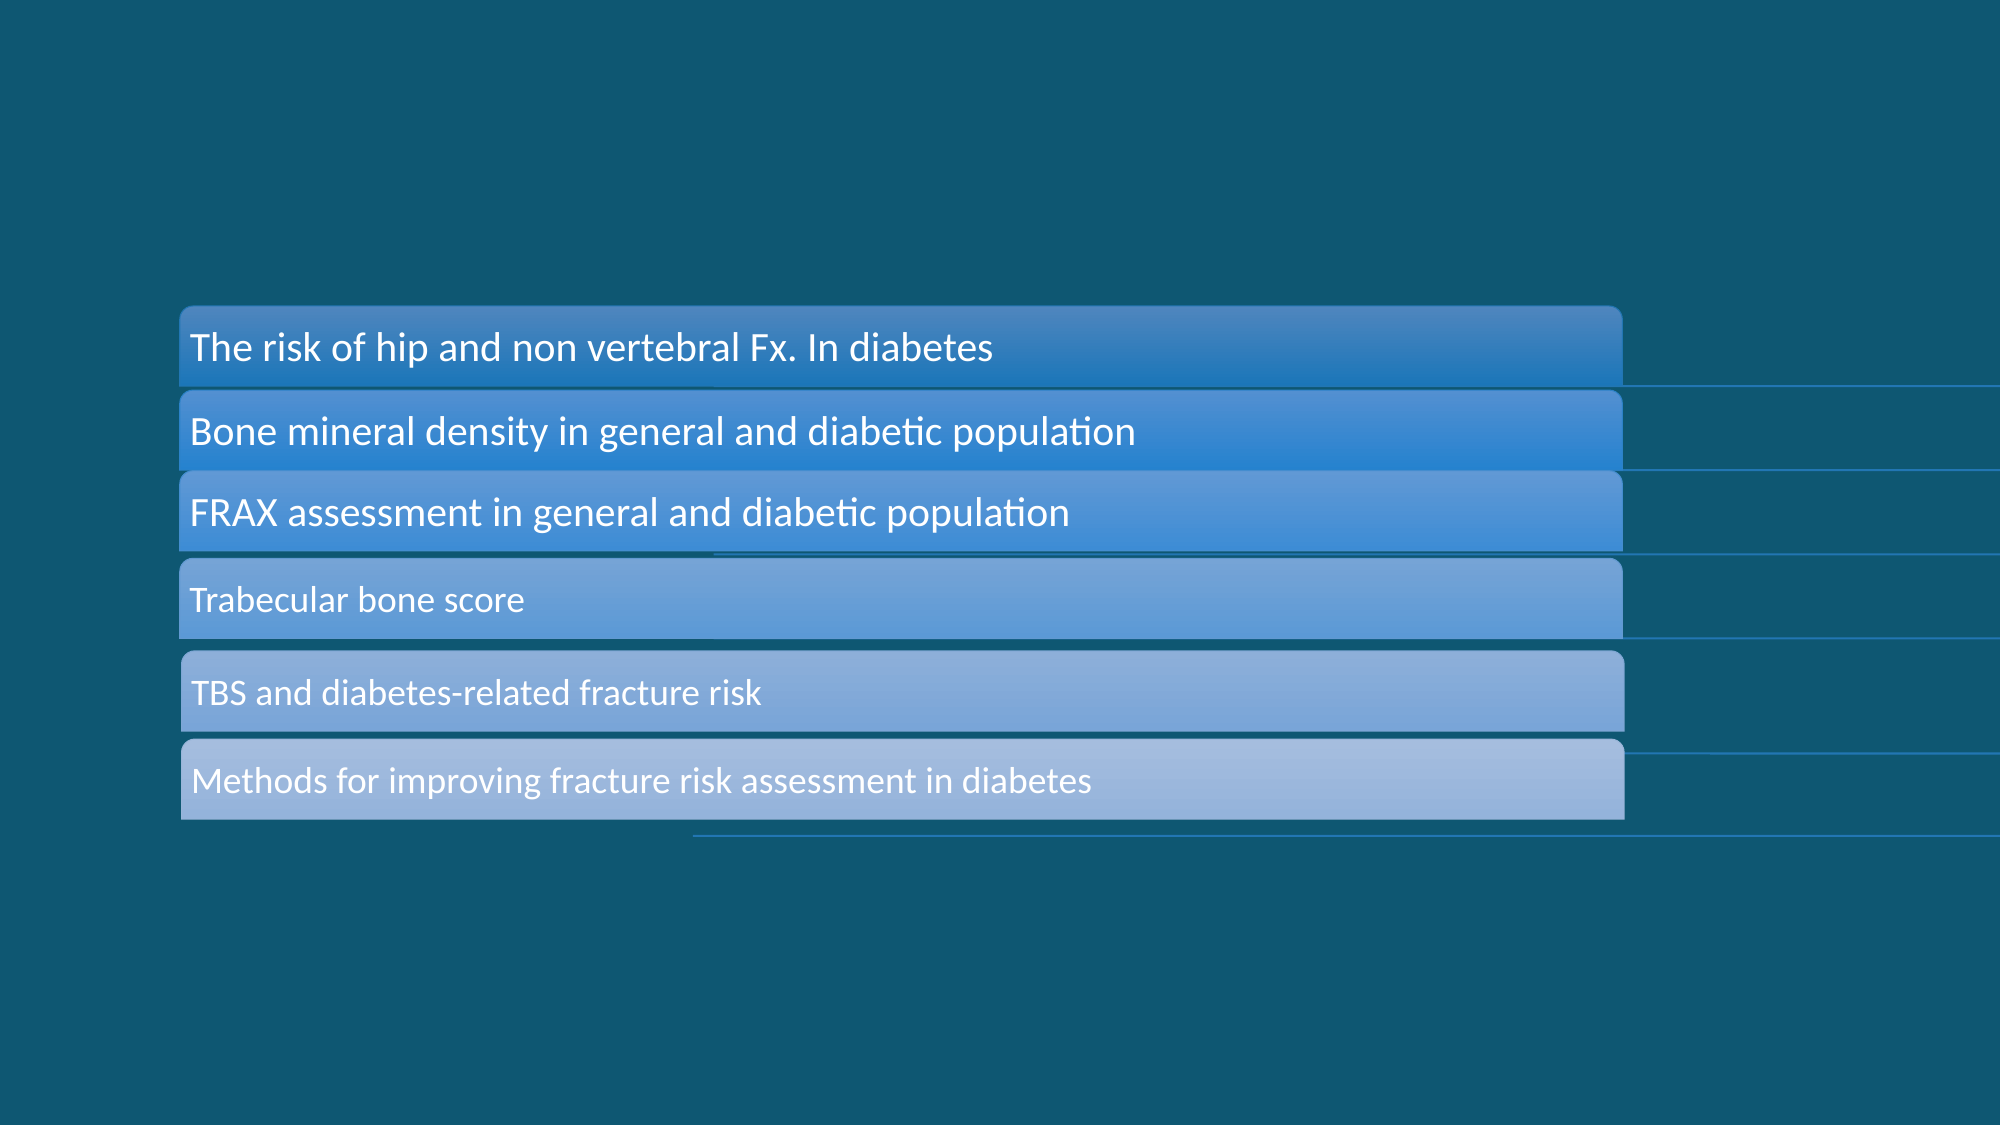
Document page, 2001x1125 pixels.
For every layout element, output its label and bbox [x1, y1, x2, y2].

list [446, 305, 1890, 968]
